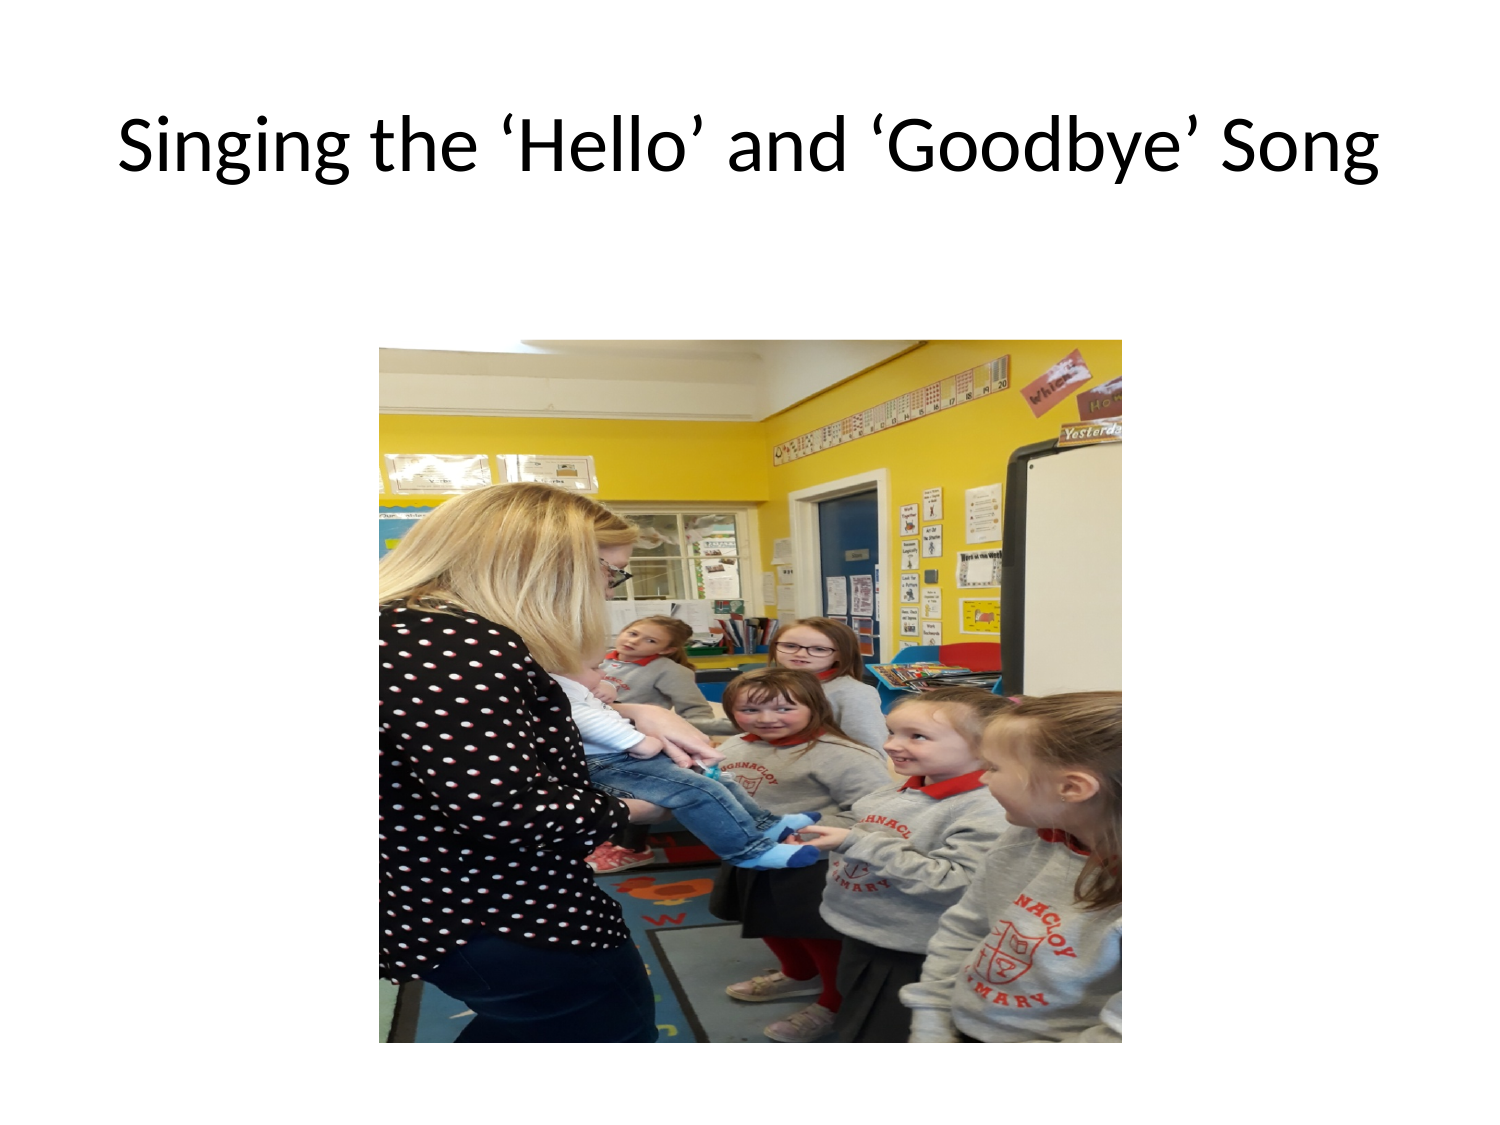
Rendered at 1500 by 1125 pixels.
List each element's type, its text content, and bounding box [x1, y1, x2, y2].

picture [1102, 340, 1121, 1043]
title Singing the ‘Hello’ and ‘Goodbye’ Song [75, 45, 1425, 233]
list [398, 319, 1102, 1063]
picture [379, 340, 398, 1043]
